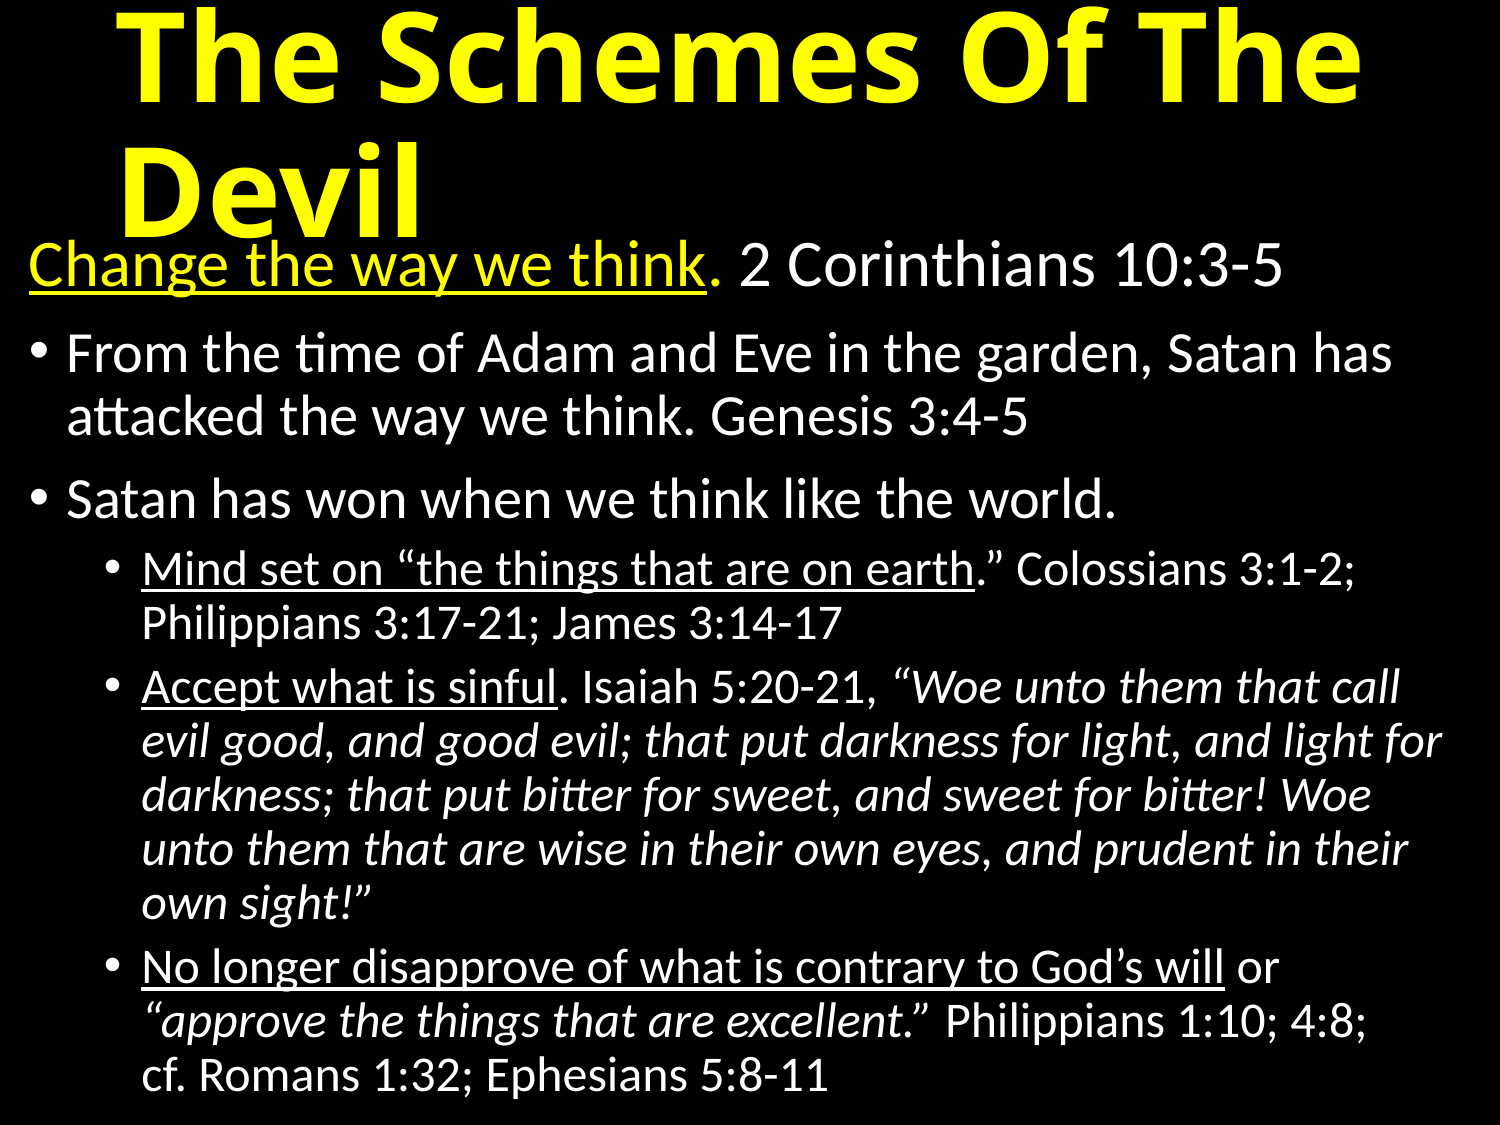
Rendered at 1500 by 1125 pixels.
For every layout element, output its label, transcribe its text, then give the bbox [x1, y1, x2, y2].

title The Schemes Of The Devil [100, 0, 1408, 221]
list Change the way we think. 2 Corinthians 10:3-5 From the time of Adam and Eve in the garden, Satan has attacked the way we think. Genesis 3:4-5 Satan has won when we think like the world. Mind set on “the things that are on earth.” Colossians 3:1-2; Philippians 3:17-21; James 3:14-17 Accept what is sinful. Isaiah 5:20-21, “Woe unto them that call evil good, and good evil; that put darkness for light, and light for darkness; that put bitter for sweet, and sweet for bitter! Woe unto them that are wise in their own eyes, and prudent in their own sight!” No longer disapprove of what is contrary to God’s will or “approve the things that are excellent.” Philippians 1:10; 4:8; cf. Romans 1:32; Ephesians 5:8-11 [13, 221, 1482, 1111]
